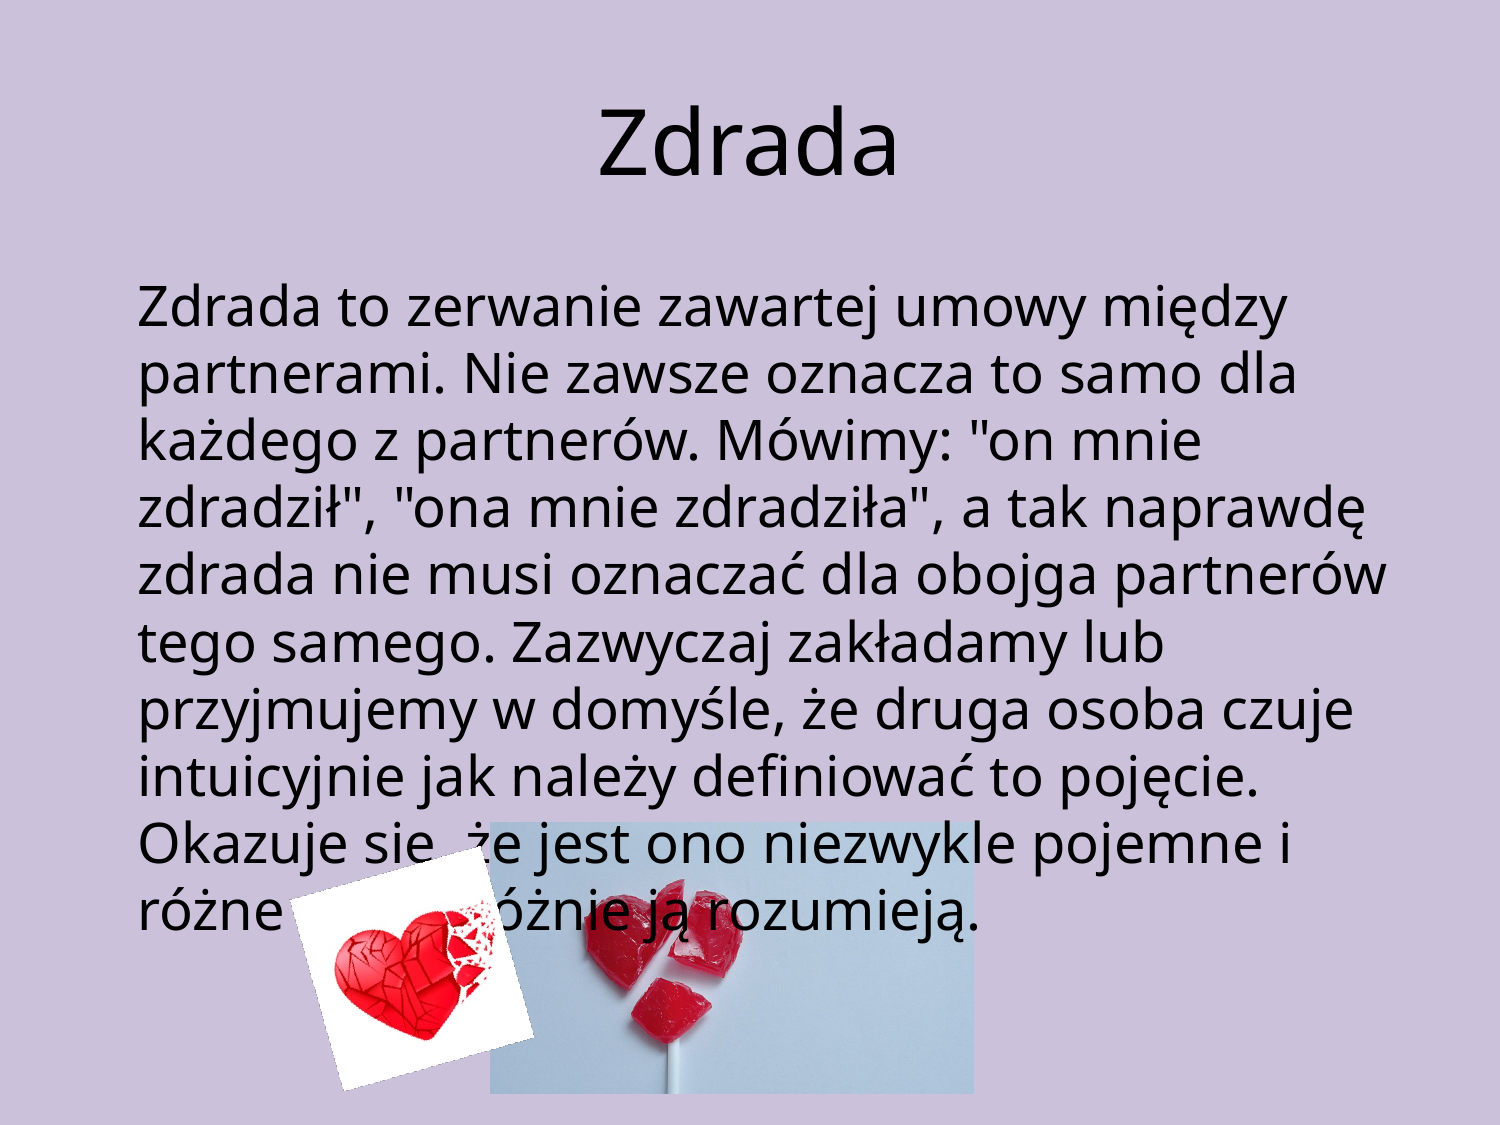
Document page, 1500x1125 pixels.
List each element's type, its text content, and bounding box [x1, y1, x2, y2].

list Zdrada to zerwanie zawartej umowy między partnerami. Nie zawsze oznacza to samo dla każdego z partnerów. Mówimy: "on mnie zdradził", "ona mnie zdradziła", a tak naprawdę zdrada nie musi oznaczać dla obojga partnerów tego samego. Zazwyczaj zakładamy lub przyjmujemy w domyśle, że druga osoba czuje intuicyjnie jak należy definiować to pojęcie. Okazuje się, że jest ono niezwykle pojemne i różne osoby różnie ją rozumieją. [75, 262, 1425, 1005]
title Zdrada [75, 45, 1425, 233]
picture [290, 822, 974, 1095]
